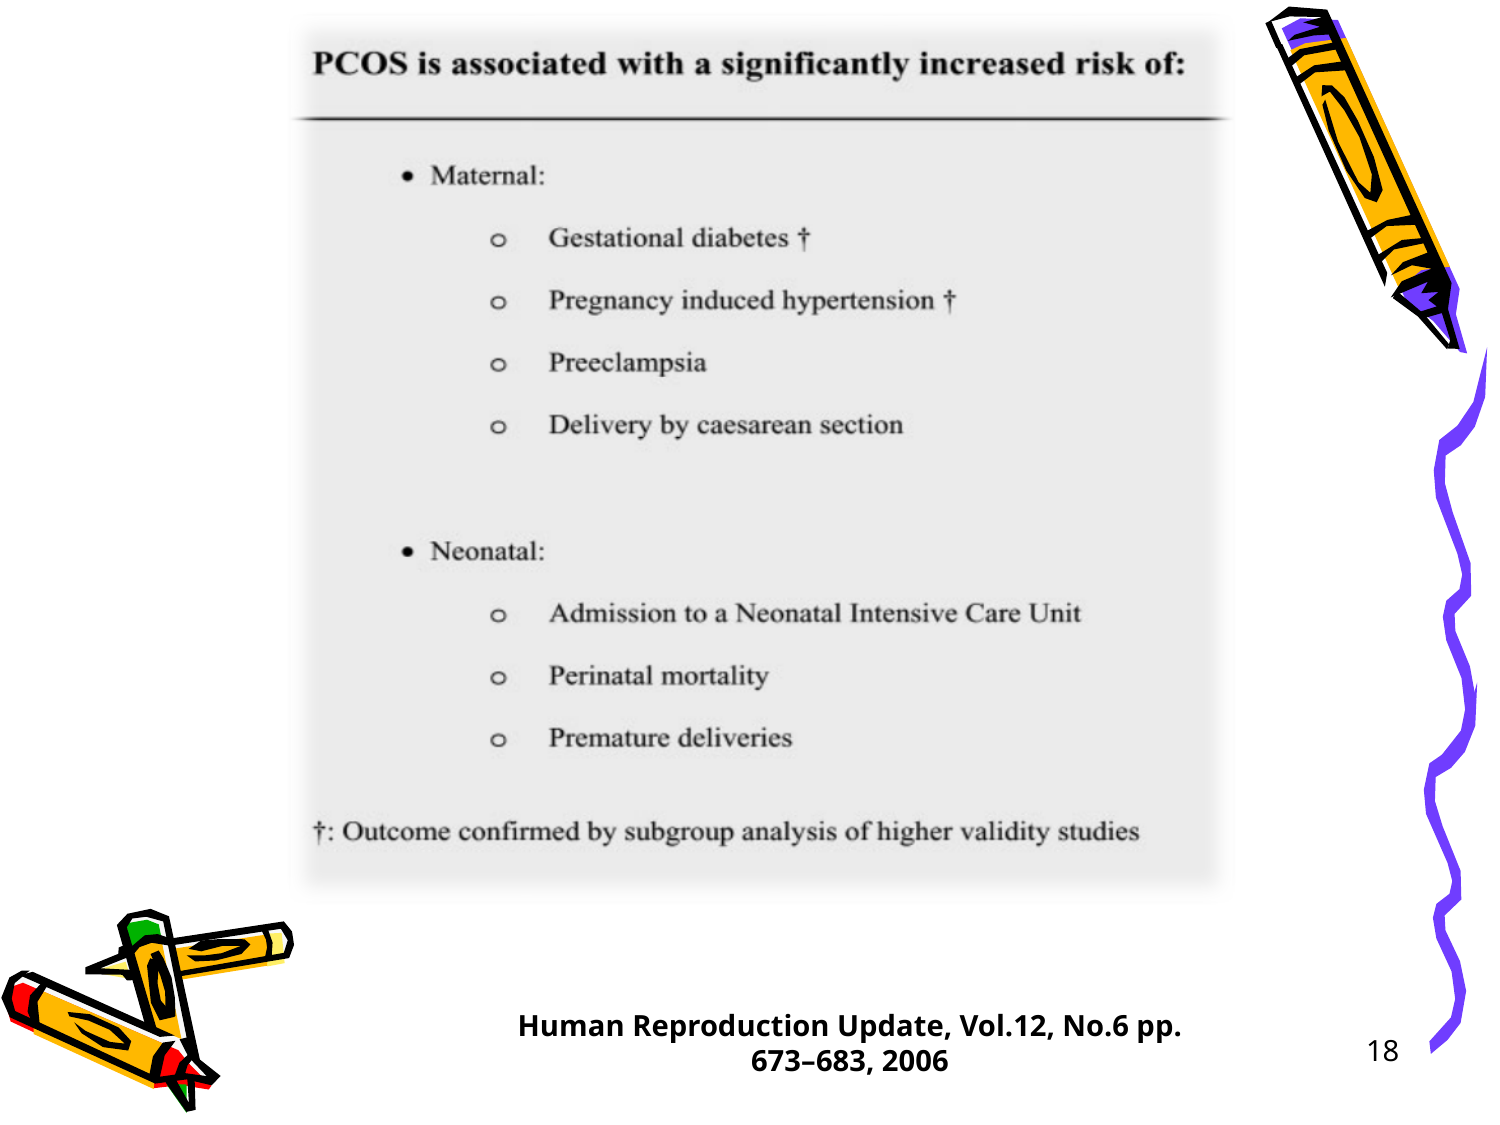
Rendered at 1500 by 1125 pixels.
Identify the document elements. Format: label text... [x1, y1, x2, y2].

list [287, 12, 1238, 906]
footer Human Reproduction Update, Vol.12, No.6 pp. 673–683, 2006 [499, 999, 1201, 1076]
slide_number 18 [1101, 1024, 1415, 1101]
